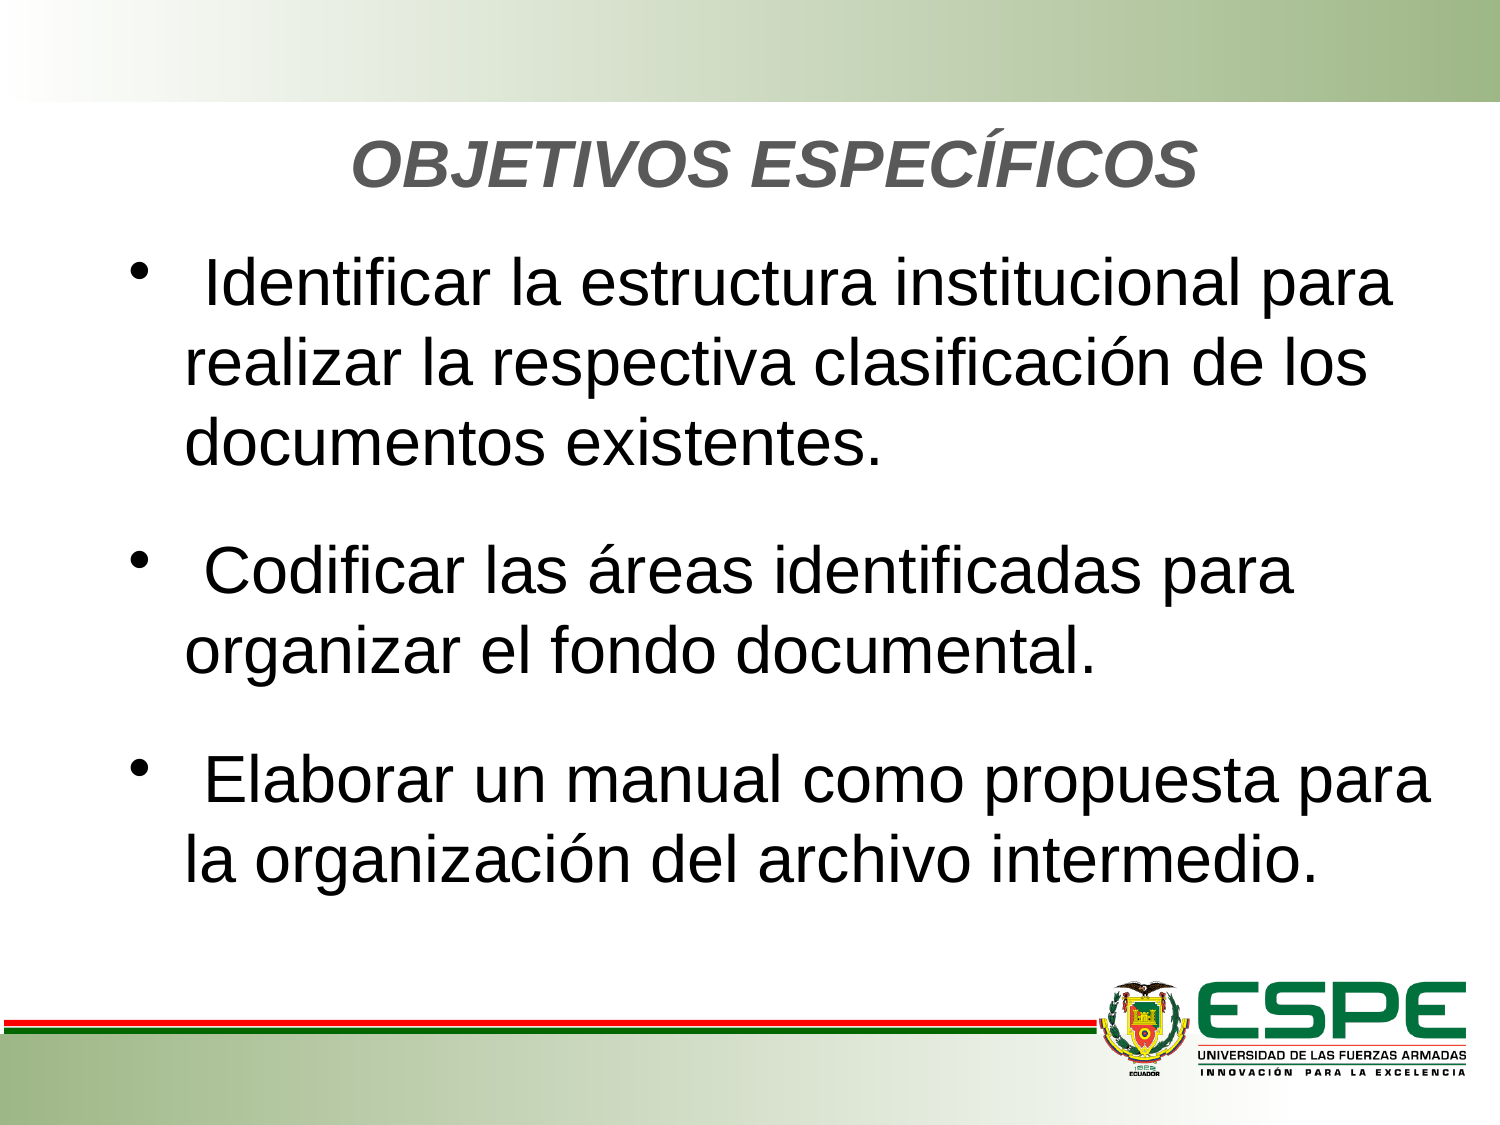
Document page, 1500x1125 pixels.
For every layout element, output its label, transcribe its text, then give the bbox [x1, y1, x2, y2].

text_box OBJETIVOS ESPECÍFICOS [99, 113, 1450, 208]
list Identificar la estructura institucional para realizar la respectiva clasificación de los documentos existentes. Codificar las áreas identificadas para organizar el fondo documental. Elaborar un manual como propuesta para la organización del archivo intermedio. [113, 231, 1464, 976]
picture [1099, 981, 1466, 1076]
